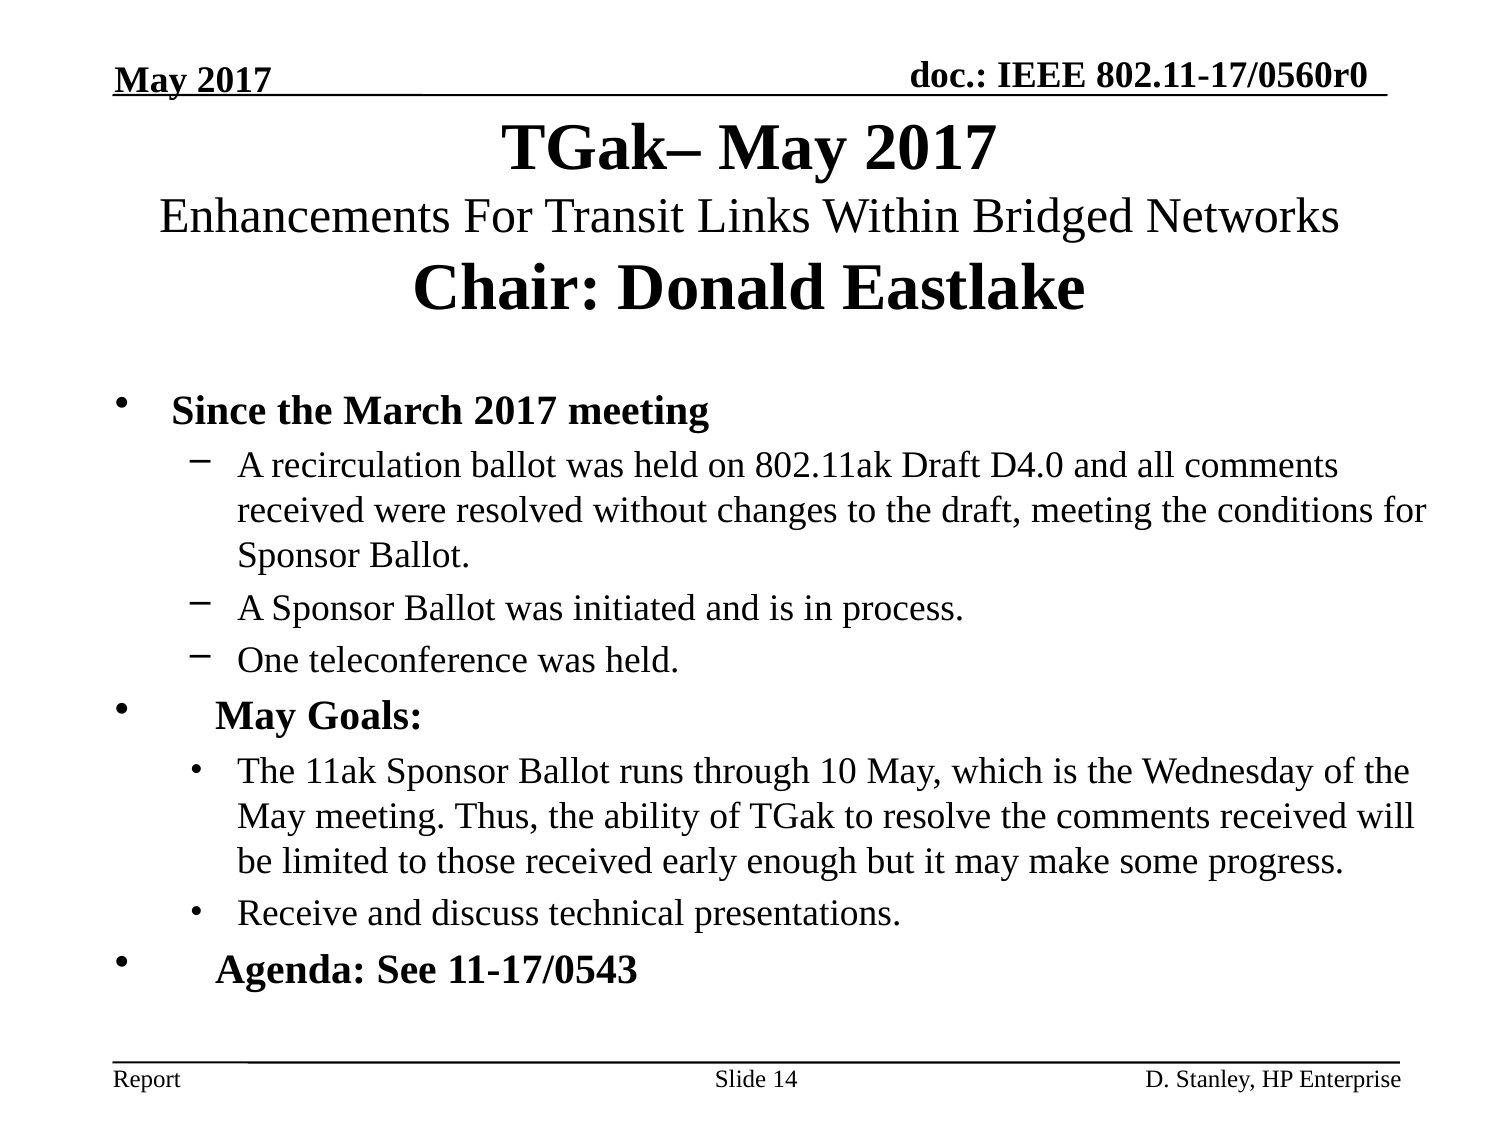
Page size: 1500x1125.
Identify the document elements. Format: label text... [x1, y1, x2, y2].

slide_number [114, 54, 274, 100]
list Since the March 2017 meeting A recirculation ballot was held on 802.11ak Draft D4.0 and all comments received were resolved without changes to the draft, meeting the conditions for Sponsor Ballot. A Sponsor Ballot was initiated and is in process. One teleconference was held. May Goals: The 11ak Sponsor Ballot runs through 10 May, which is the Wednesday of the May meeting. Thus, the ability of TGak to resolve the comments received will be limited to those received early enough but it may make some progress. Receive and discuss technical presentations. Agenda: See 11-17/0543 [99, 375, 1475, 1125]
footer D. Stanley, HP Enterprise [1058, 1062, 1402, 1093]
slide_number Slide 14 [712, 1062, 800, 1093]
title TGak– May 2017 Enhancements For Transit Links Within Bridged Networks Chair: Donald Eastlake [112, 125, 1388, 300]
